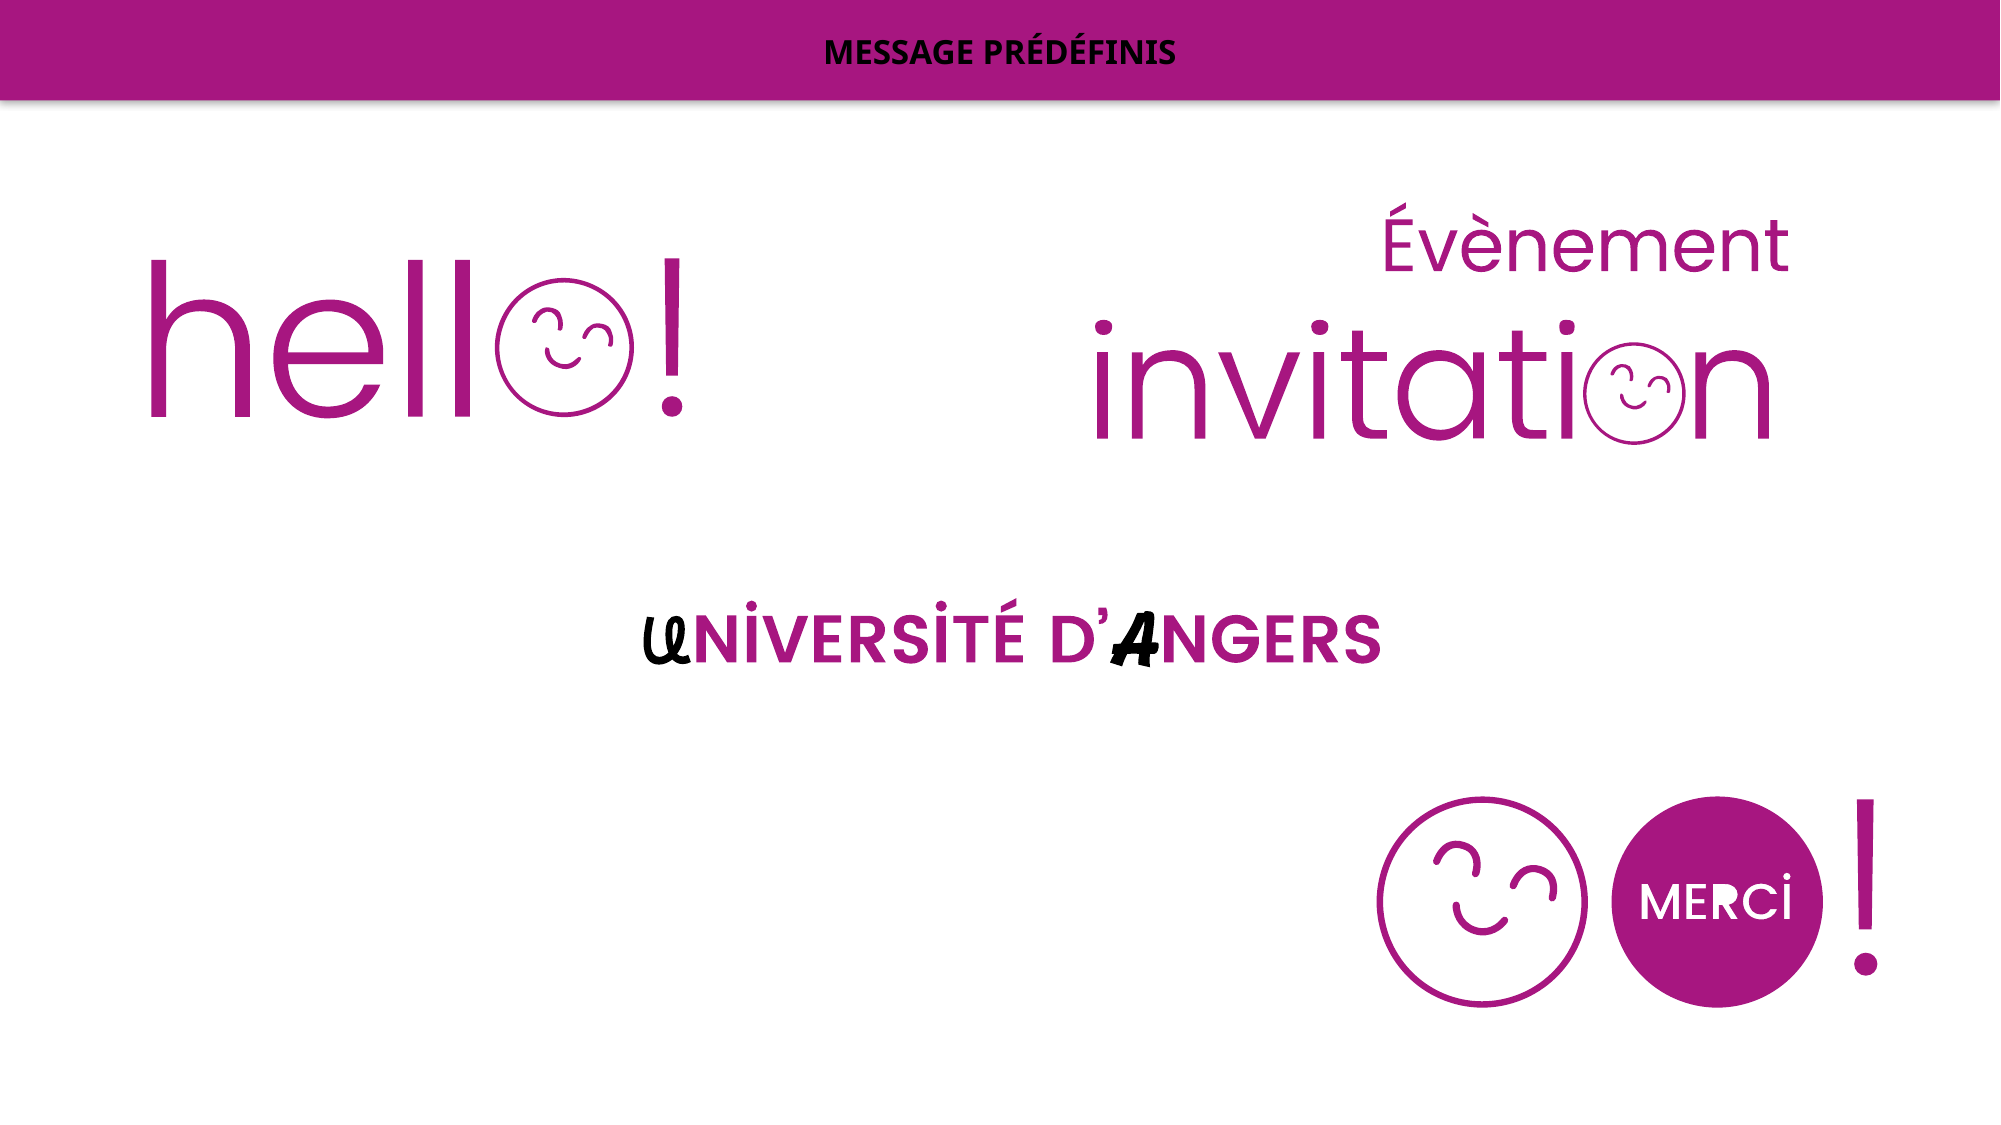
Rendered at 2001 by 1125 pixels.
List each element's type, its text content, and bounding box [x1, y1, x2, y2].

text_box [1363, 783, 1878, 1021]
text_box MESSAGE PRÉDÉFINIS [0, 0, 2000, 103]
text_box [643, 597, 1381, 668]
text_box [1385, 201, 1789, 273]
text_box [1094, 319, 1770, 452]
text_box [151, 258, 683, 426]
